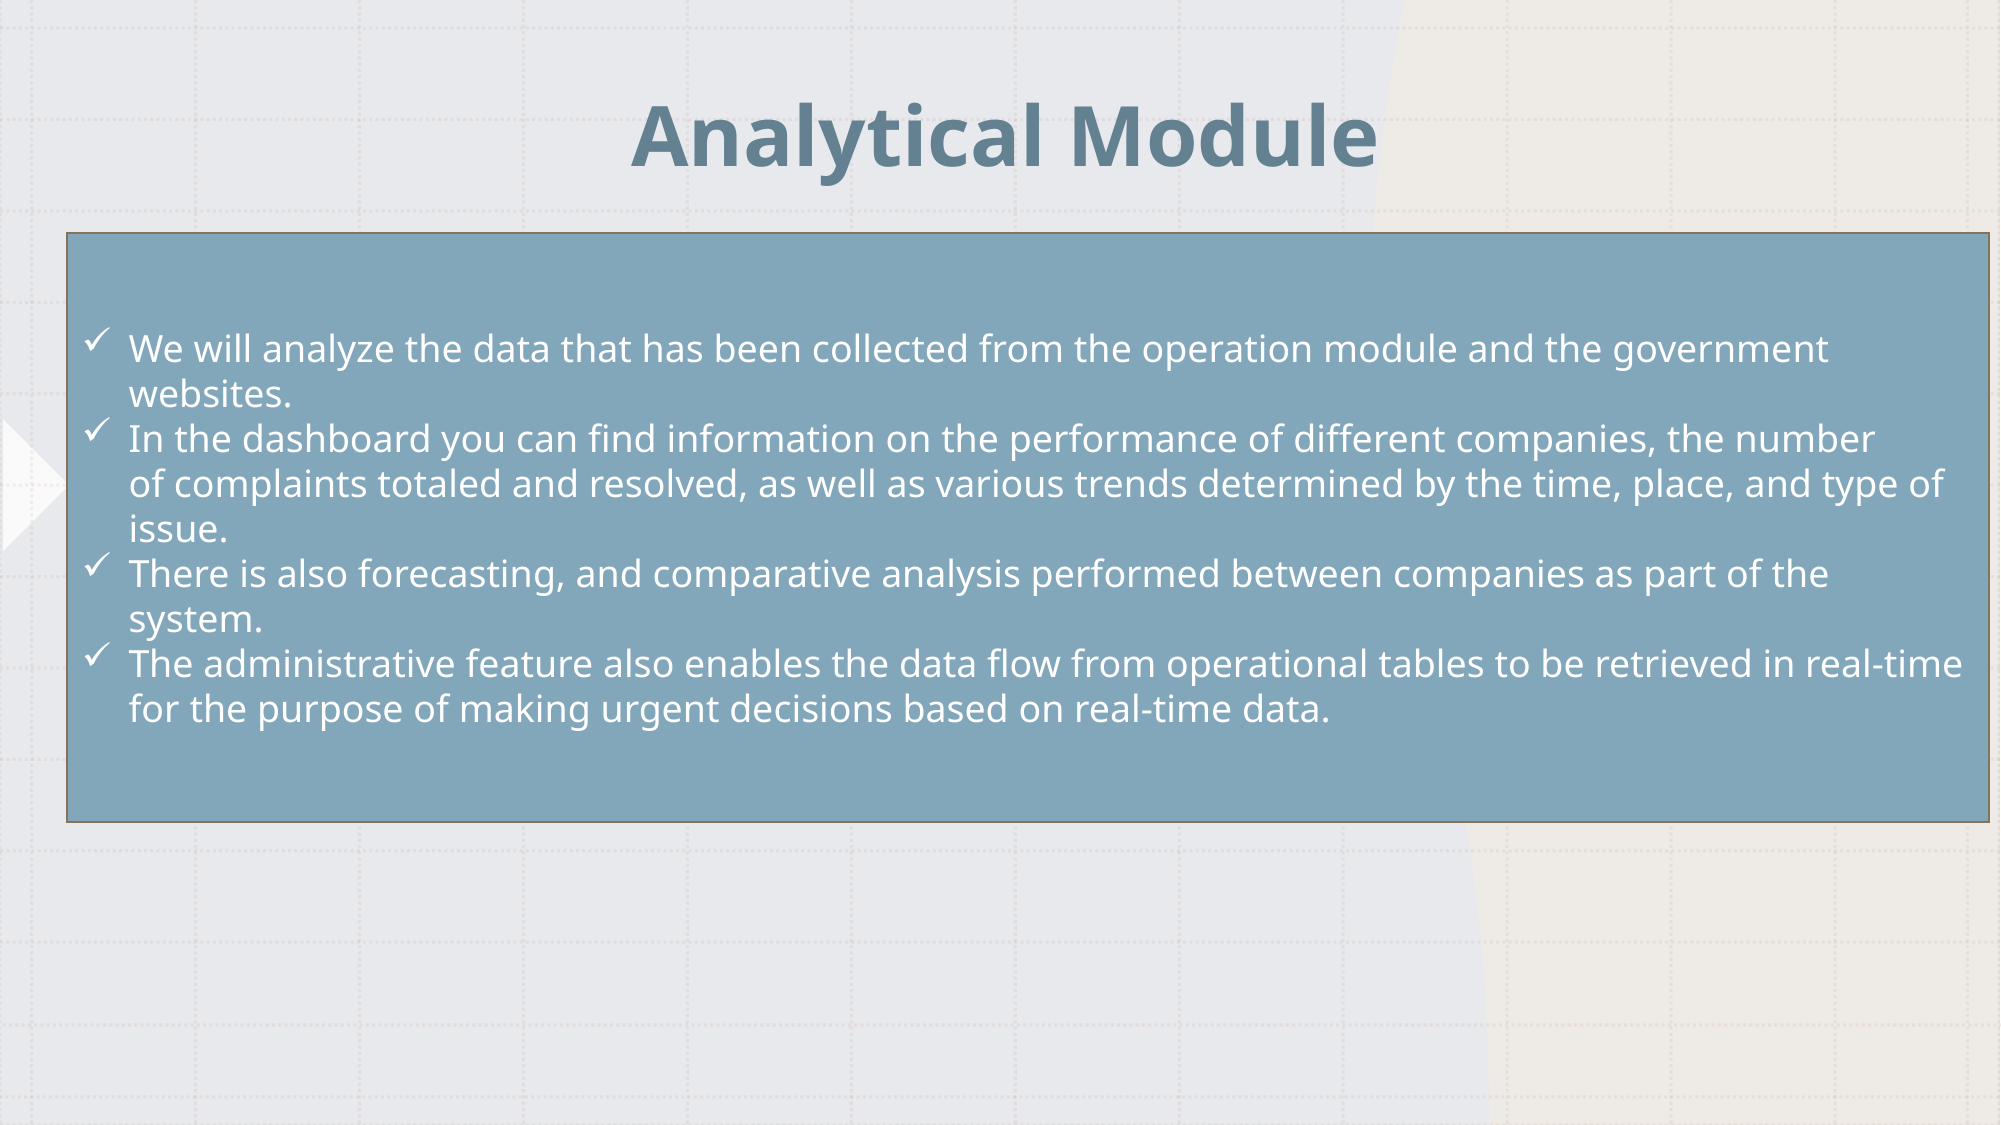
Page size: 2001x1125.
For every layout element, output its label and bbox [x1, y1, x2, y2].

text_box [0, 0, 2000, 1125]
